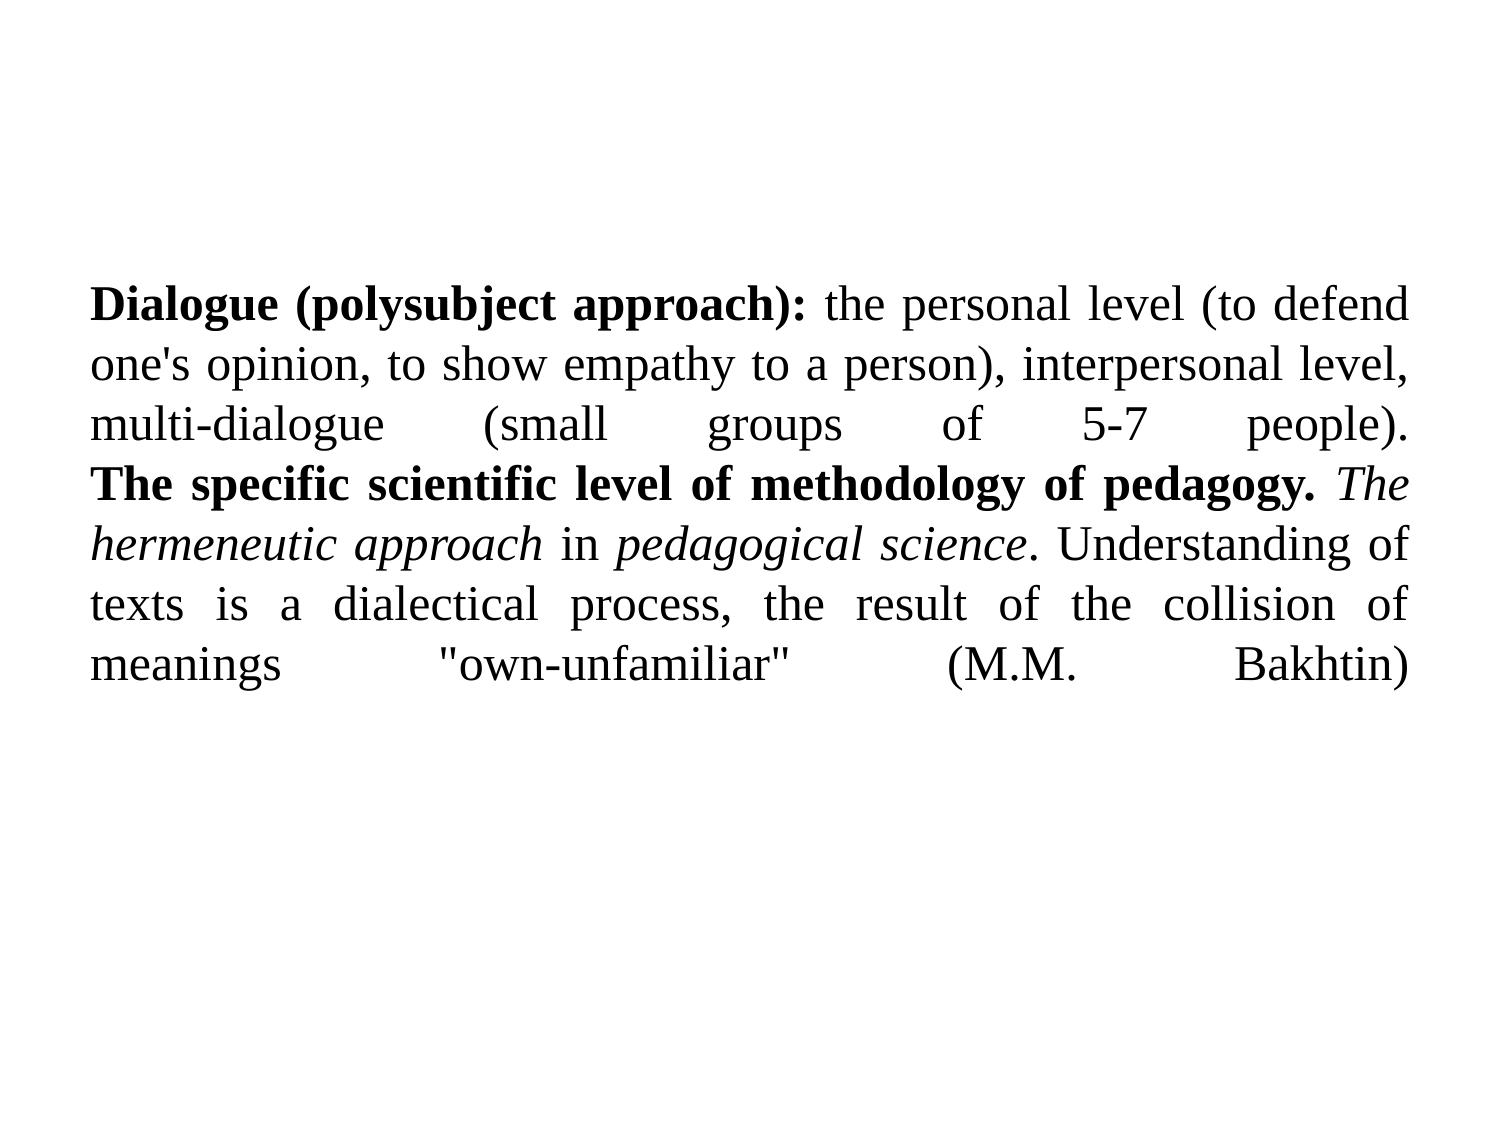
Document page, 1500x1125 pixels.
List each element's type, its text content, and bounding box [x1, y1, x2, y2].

list Dialogue (polysubject approach): the personal level (to defend one's opinion, to show empathy to a person), interpersonal level, multi-dialogue (small groups of 5-7 people). The specific scientific level of methodology of pedagogy. The hermeneutic approach in pedagogical science. Understanding of texts is a dialectical process, the result of the collision of meanings "own-unfamiliar" (M.M. Bakhtin) [75, 262, 1425, 1005]
